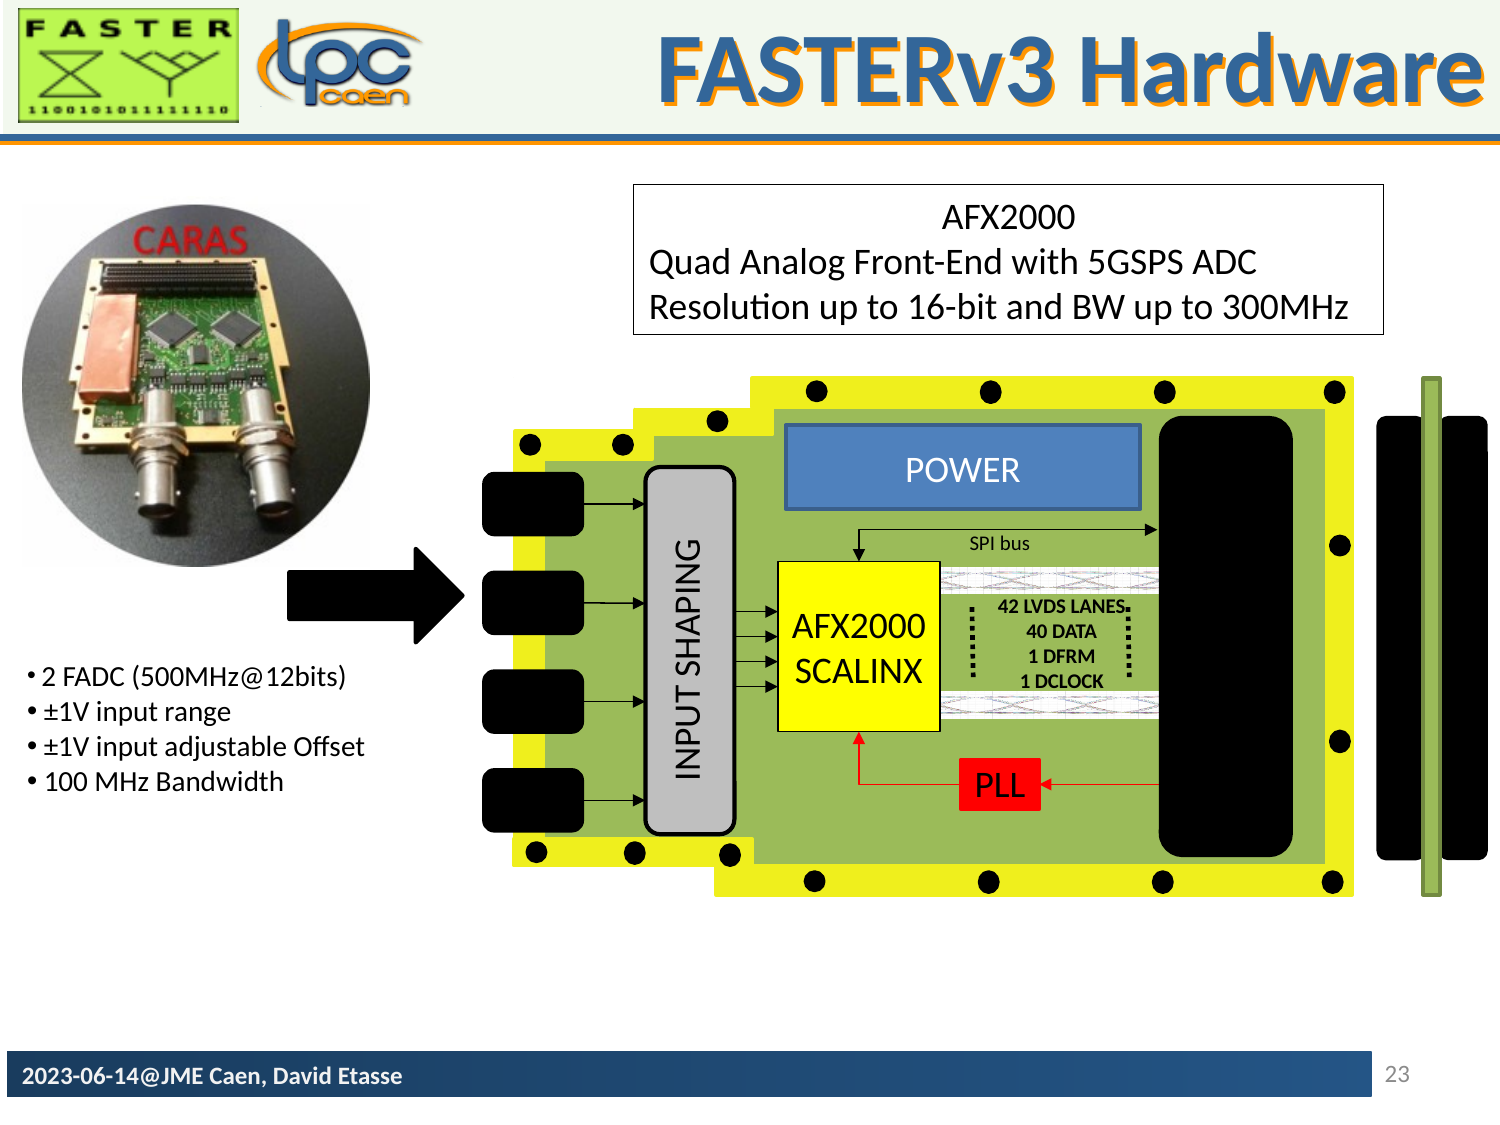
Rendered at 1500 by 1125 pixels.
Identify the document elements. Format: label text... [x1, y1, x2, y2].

text_box AFX2000 Quad Analog Front-End with 5GSPS ADC Resolution up to 16-bit and BW up to 300MHz [633, 184, 1384, 335]
picture [253, 17, 427, 107]
text_box FASTERv3 Hardware [0, 0, 1500, 132]
text_box [287, 546, 465, 645]
text_box [1442, 415, 1488, 861]
text_box [1376, 415, 1421, 861]
picture [18, 7, 239, 123]
slide_number 23 [1074, 1042, 1425, 1103]
text_box 2 FADC (500MHz@12bits) ±1V input range ±1V input adjustable Offset 100 MHz Bandwidth [12, 650, 422, 805]
picture [21, 195, 371, 567]
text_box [483, 377, 1353, 899]
text_box 2023-06-14@JME Caen, David Etasse [7, 1051, 1372, 1097]
text_box [1421, 376, 1442, 897]
